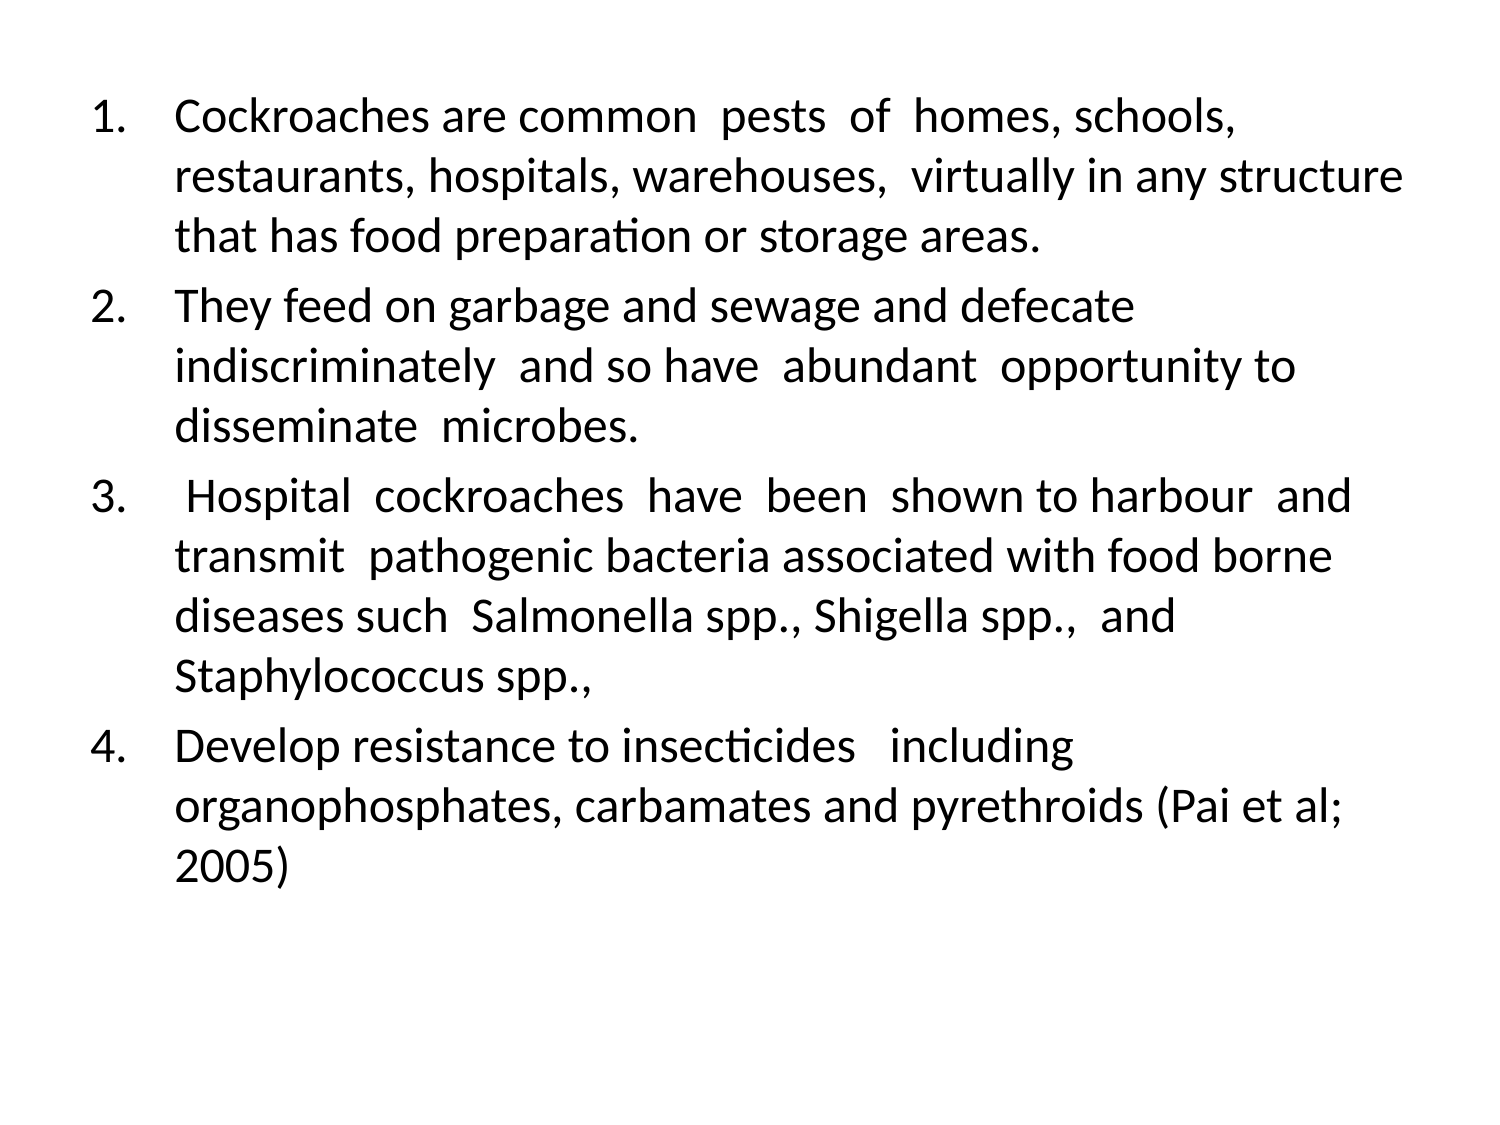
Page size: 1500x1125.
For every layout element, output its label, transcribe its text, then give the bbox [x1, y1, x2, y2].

list Cockroaches are common pests of homes, schools, restaurants, hospitals, warehouses, virtually in any structure that has food preparation or storage areas. They feed on garbage and sewage and defecate indiscriminately and so have abundant opportunity to disseminate microbes. Hospital cockroaches have been shown to harbour and transmit pathogenic bacteria associated with food borne diseases such Salmonella spp., Shigella spp., and Staphylococcus spp., Develop resistance to insecticides including organophosphates, carbamates and pyrethroids (Pai et al; 2005) [75, 75, 1425, 975]
